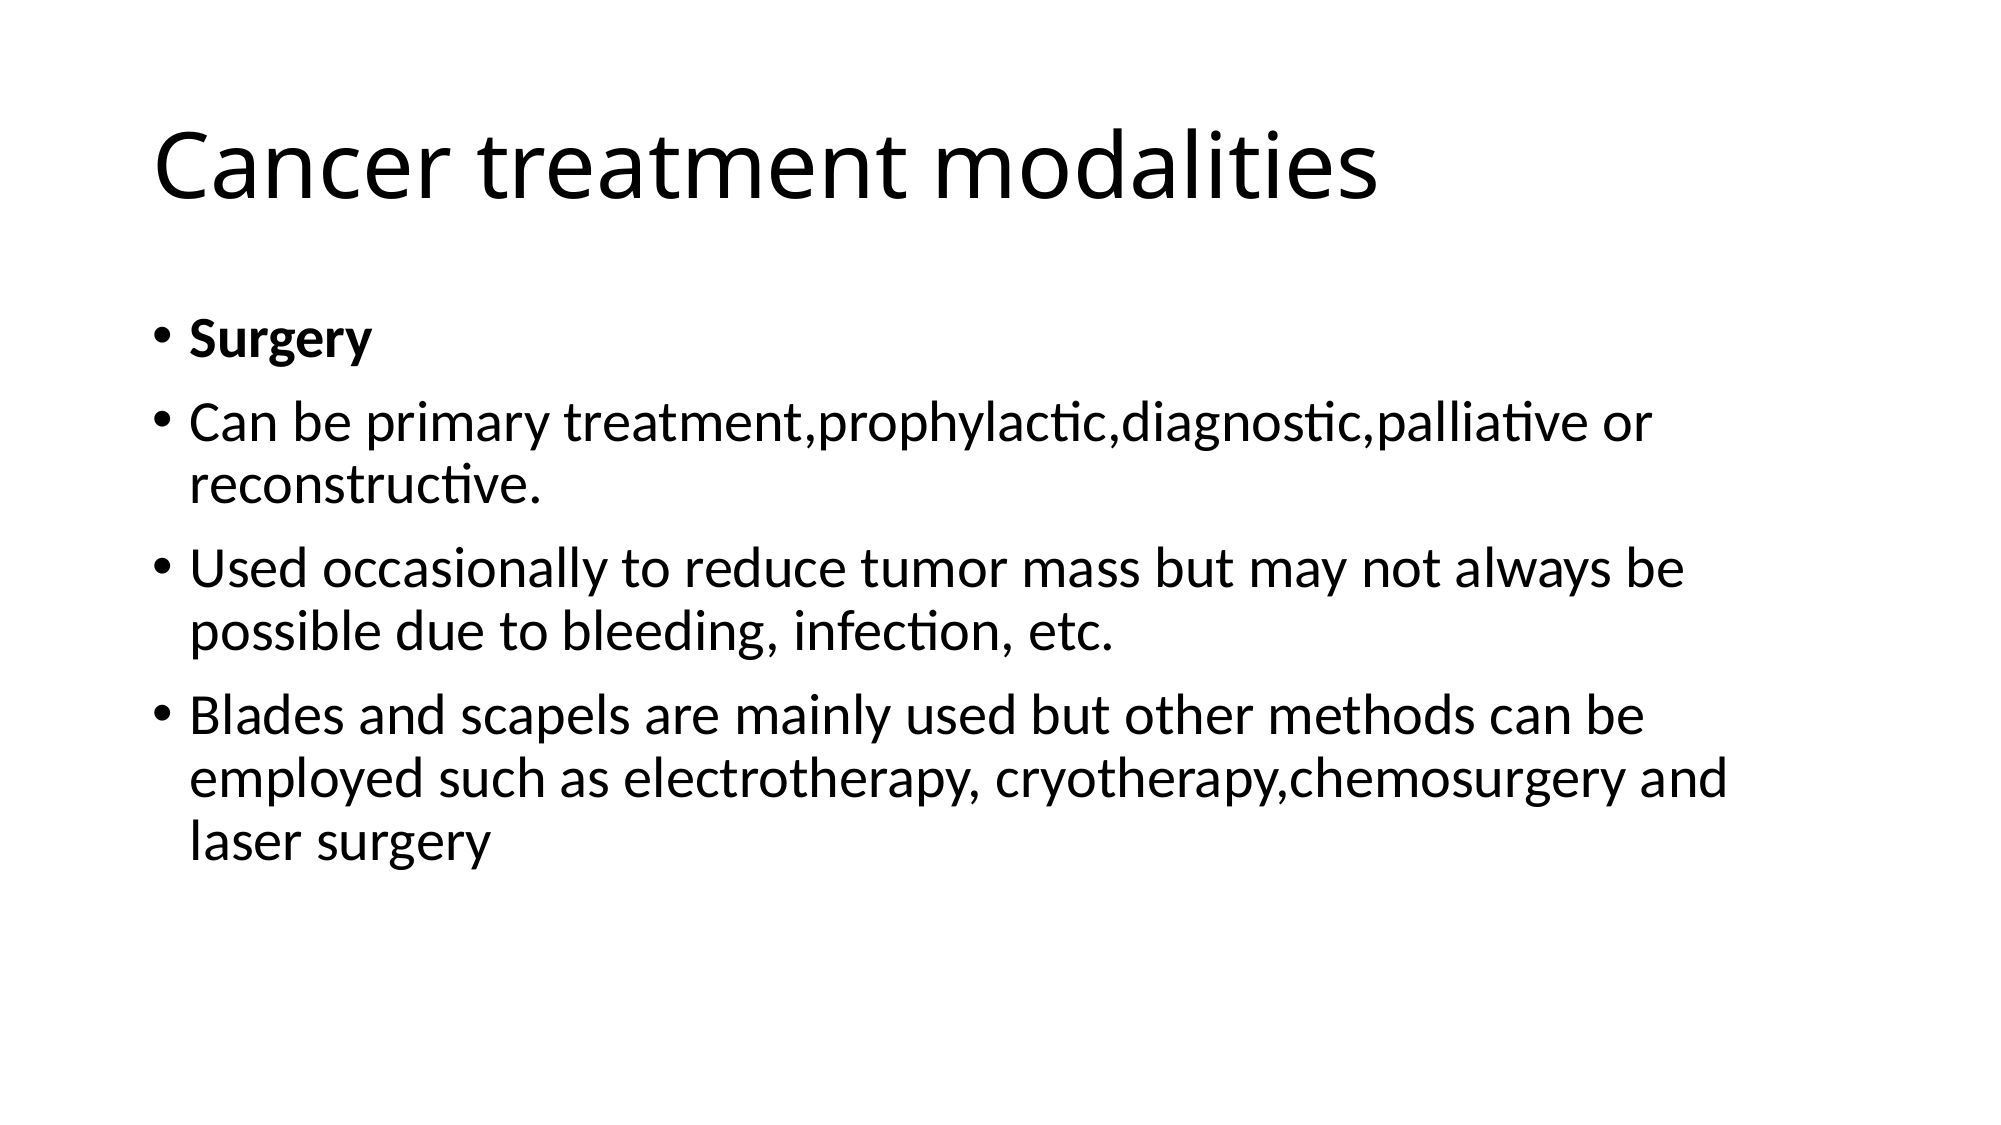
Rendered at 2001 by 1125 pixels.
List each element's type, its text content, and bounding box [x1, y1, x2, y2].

title Cancer treatment modalities [137, 59, 1863, 278]
list Surgery Can be primary treatment,prophylactic,diagnostic,palliative or reconstructive. Used occasionally to reduce tumor mass but may not always be possible due to bleeding, infection, etc. Blades and scapels are mainly used but other methods can be employed such as electrotherapy, cryotherapy,chemosurgery and laser surgery [137, 299, 1863, 1014]
